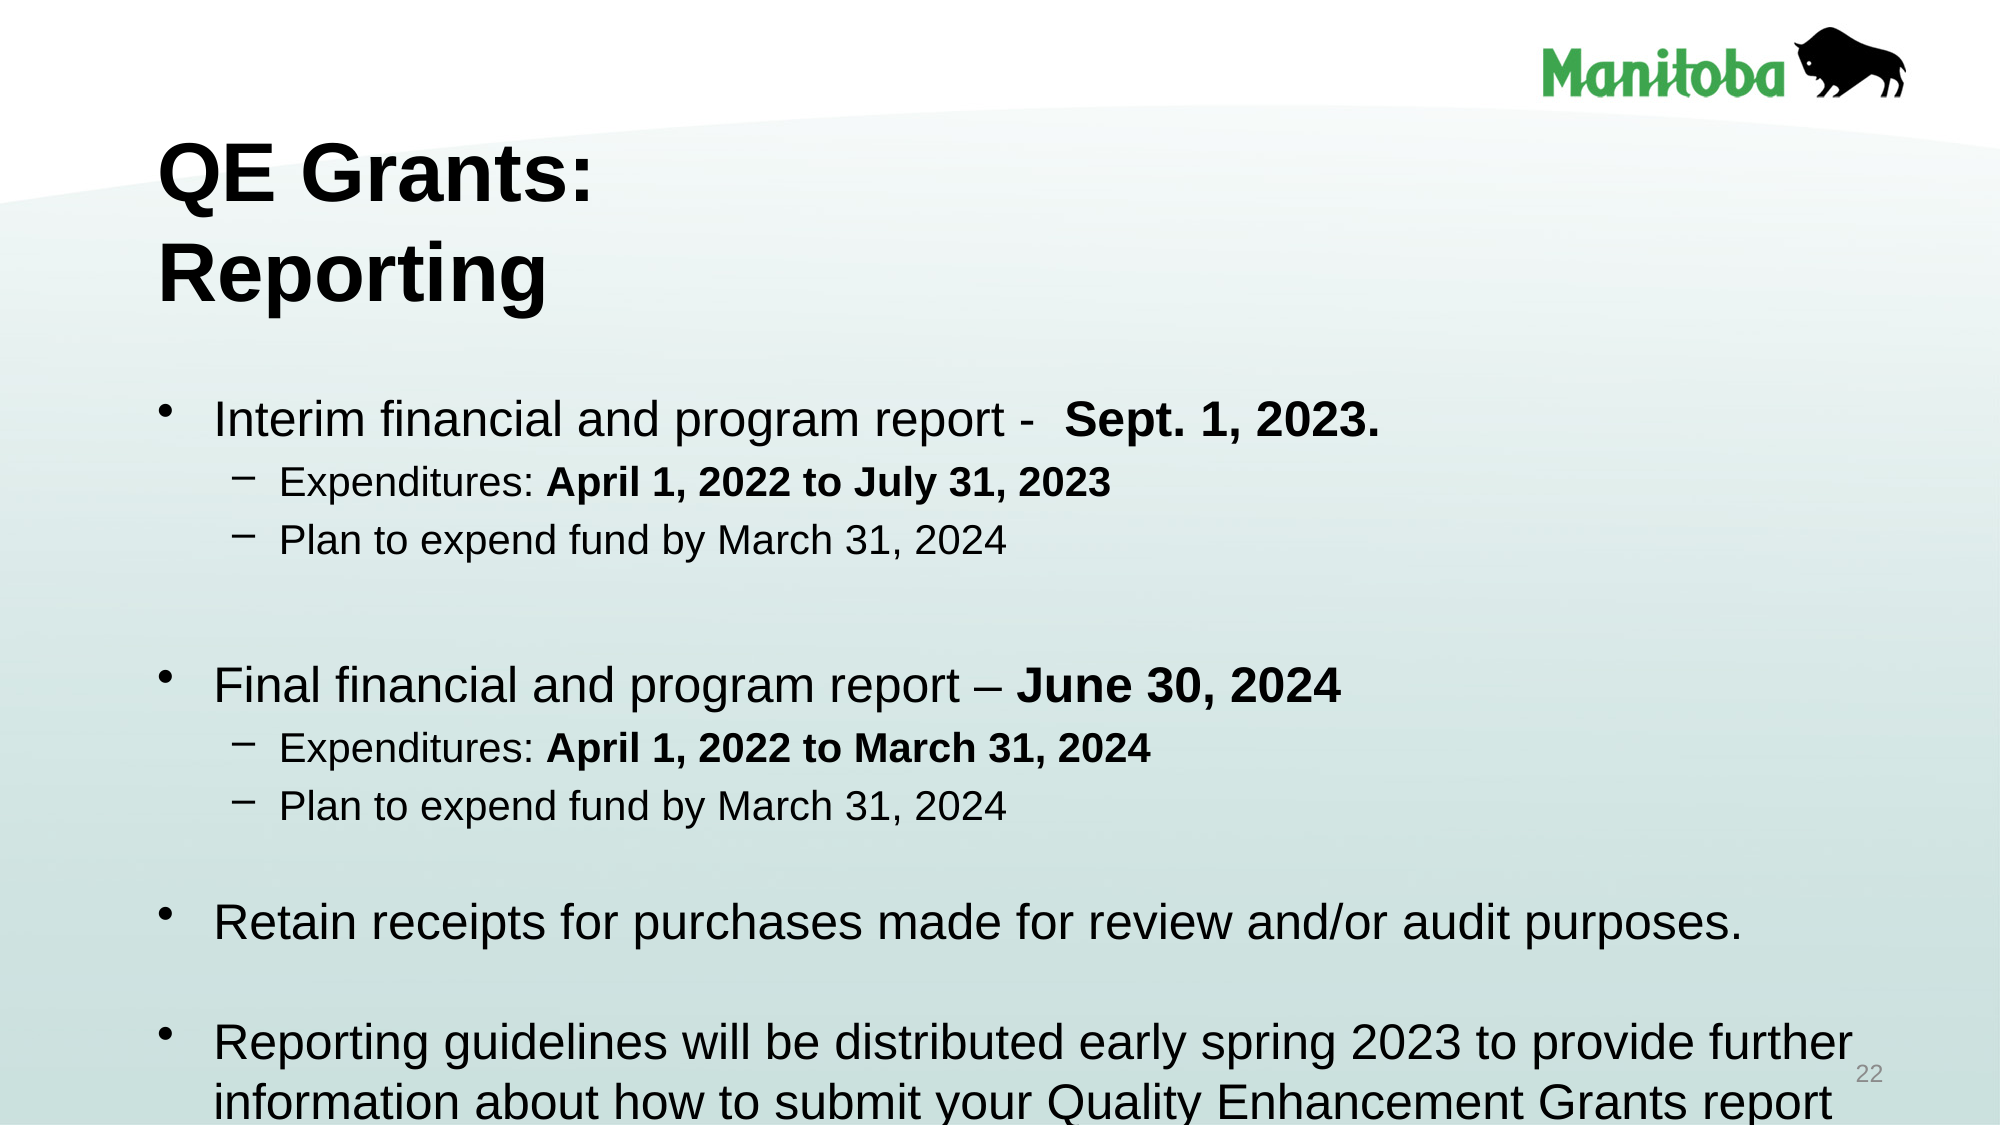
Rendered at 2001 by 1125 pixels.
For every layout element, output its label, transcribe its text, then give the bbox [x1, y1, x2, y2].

list Interim financial and program report - Sept. 1, 2023. Expenditures: April 1, 2022 to July 31, 2023 Plan to expend fund by March 31, 2024 Final financial and program report – June 30, 2024 Expenditures: April 1, 2022 to March 31, 2024 Plan to expend fund by March 31, 2024 Retain receipts for purchases made for review and/or audit purposes. Reporting guidelines will be distributed early spring 2023 to provide further information about how to submit your Quality Enhancement Grants report [141, 378, 1899, 1021]
title QE Grants: Reporting [141, 124, 1898, 313]
slide_number 22 [1448, 1042, 1899, 1103]
picture [0, 0, 2000, 1125]
